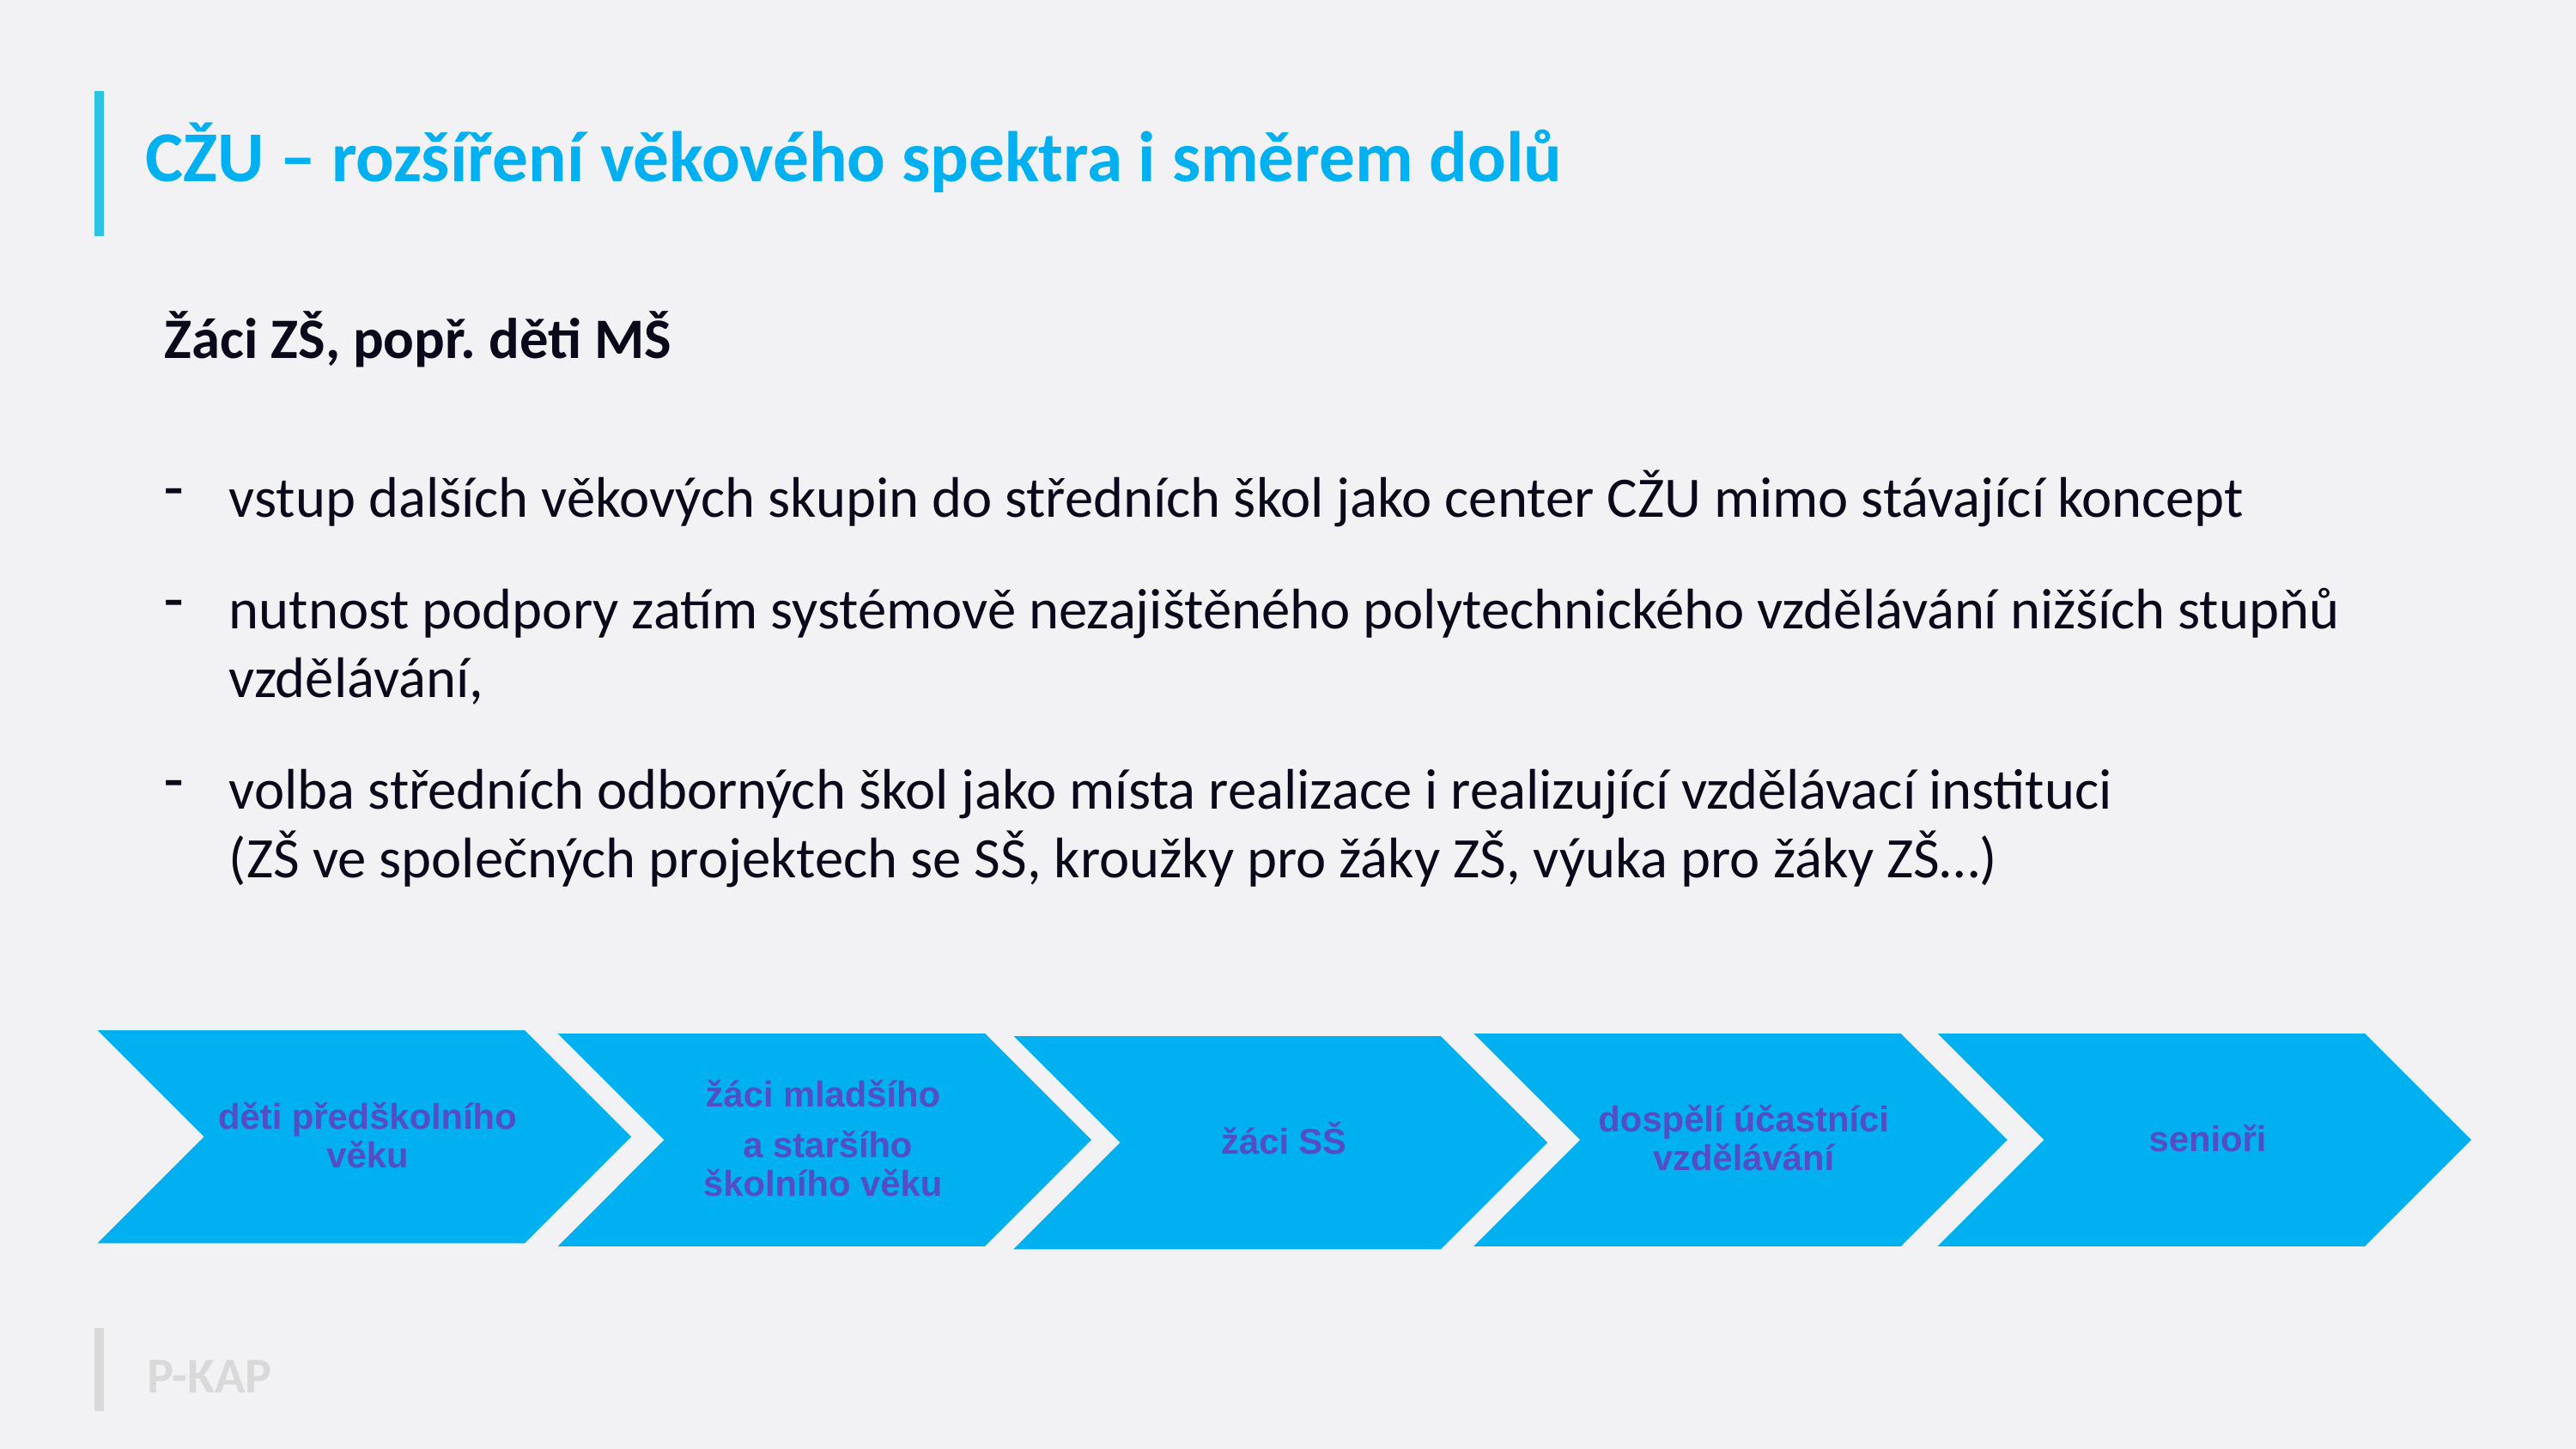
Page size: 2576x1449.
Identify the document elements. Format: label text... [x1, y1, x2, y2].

title CŽU – rozšíření věkového spektra i směrem dolů [132, 112, 2458, 204]
text_box Žáci ZŠ, popř. děti MŠ vstup dalších věkových skupin do středních škol jako center CŽU mimo stávající koncept nutnost podpory zatím systémově nezajištěného polytechnického vzdělávání nižších stupňů vzdělávání, volba středních odborných škol jako místa realizace i realizující vzdělávací instituci (ZŠ ve společných projektech se SŠ, kroužky pro žáky ZŠ, výuka pro žáky ZŠ…) [152, 294, 2506, 896]
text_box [70, 951, 2546, 1329]
